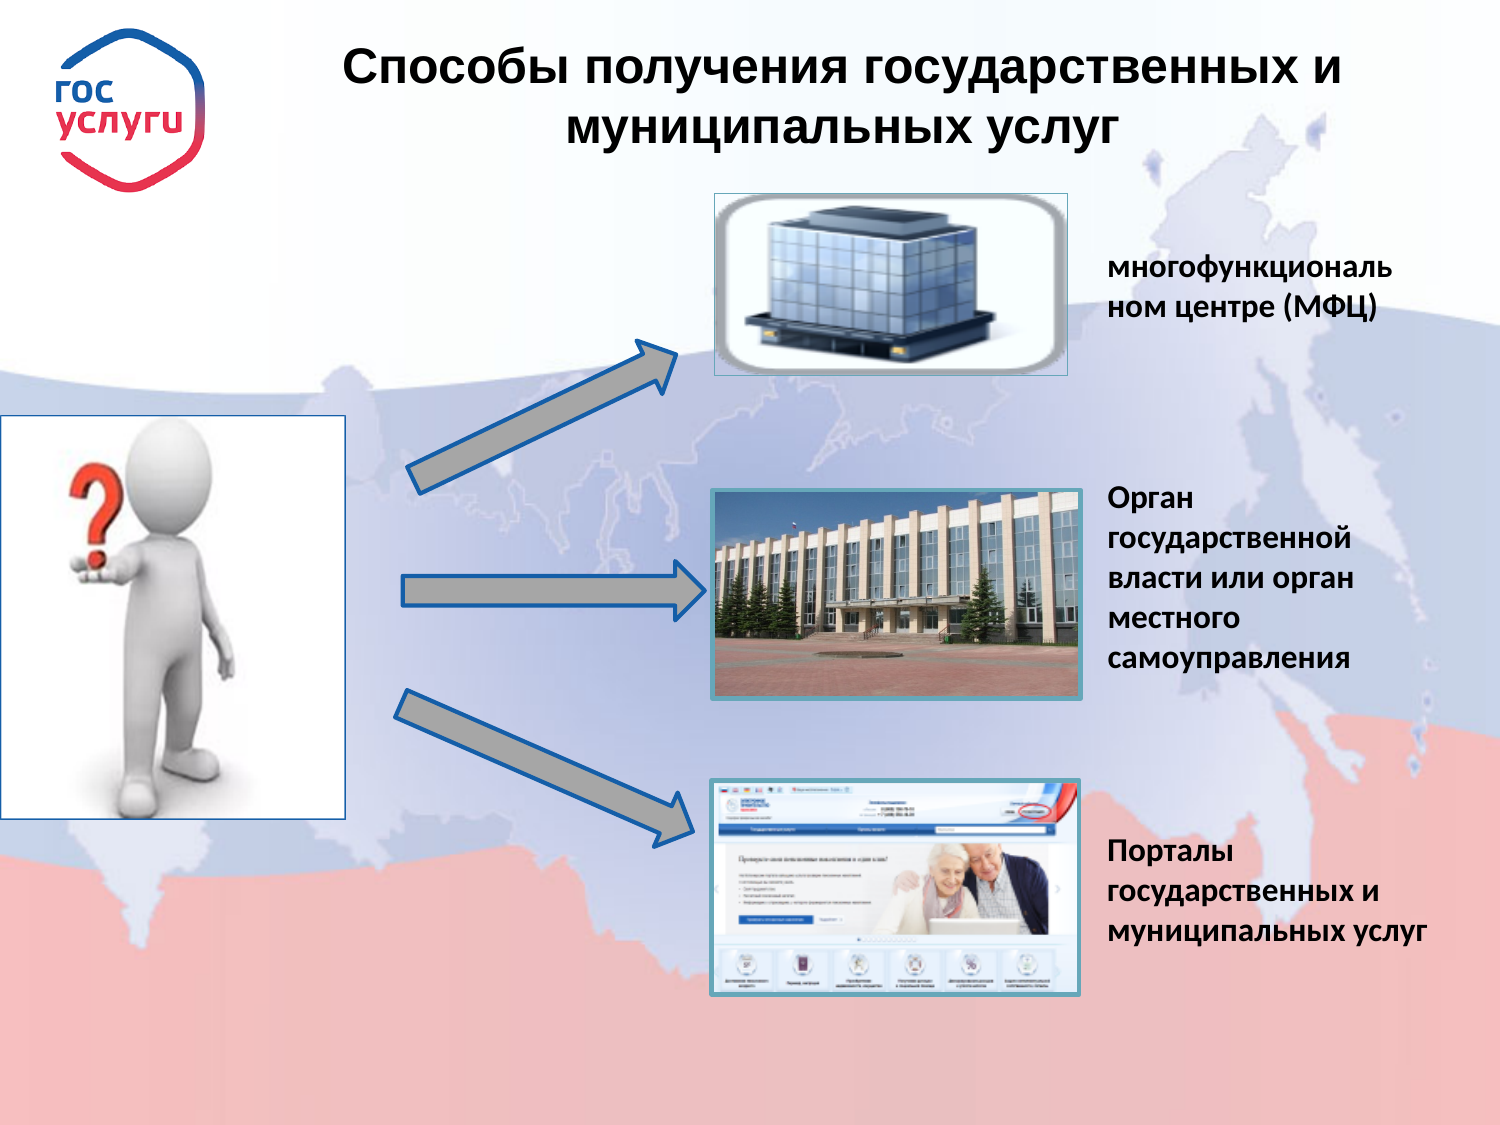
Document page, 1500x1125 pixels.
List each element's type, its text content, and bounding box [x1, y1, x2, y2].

text_box [393, 688, 695, 849]
text_box Способы получения государственных и муниципальных услуг [276, 26, 1411, 162]
picture [0, 0, 1500, 1125]
text_box Орган государственной власти или орган местного самоуправления [1092, 468, 1459, 683]
text_box [405, 338, 679, 496]
text_box [400, 559, 707, 623]
text_box Порталы государственных и муниципальных услуг [1092, 821, 1475, 956]
text_box многофункциональном центре (МФЦ) [1092, 236, 1418, 331]
